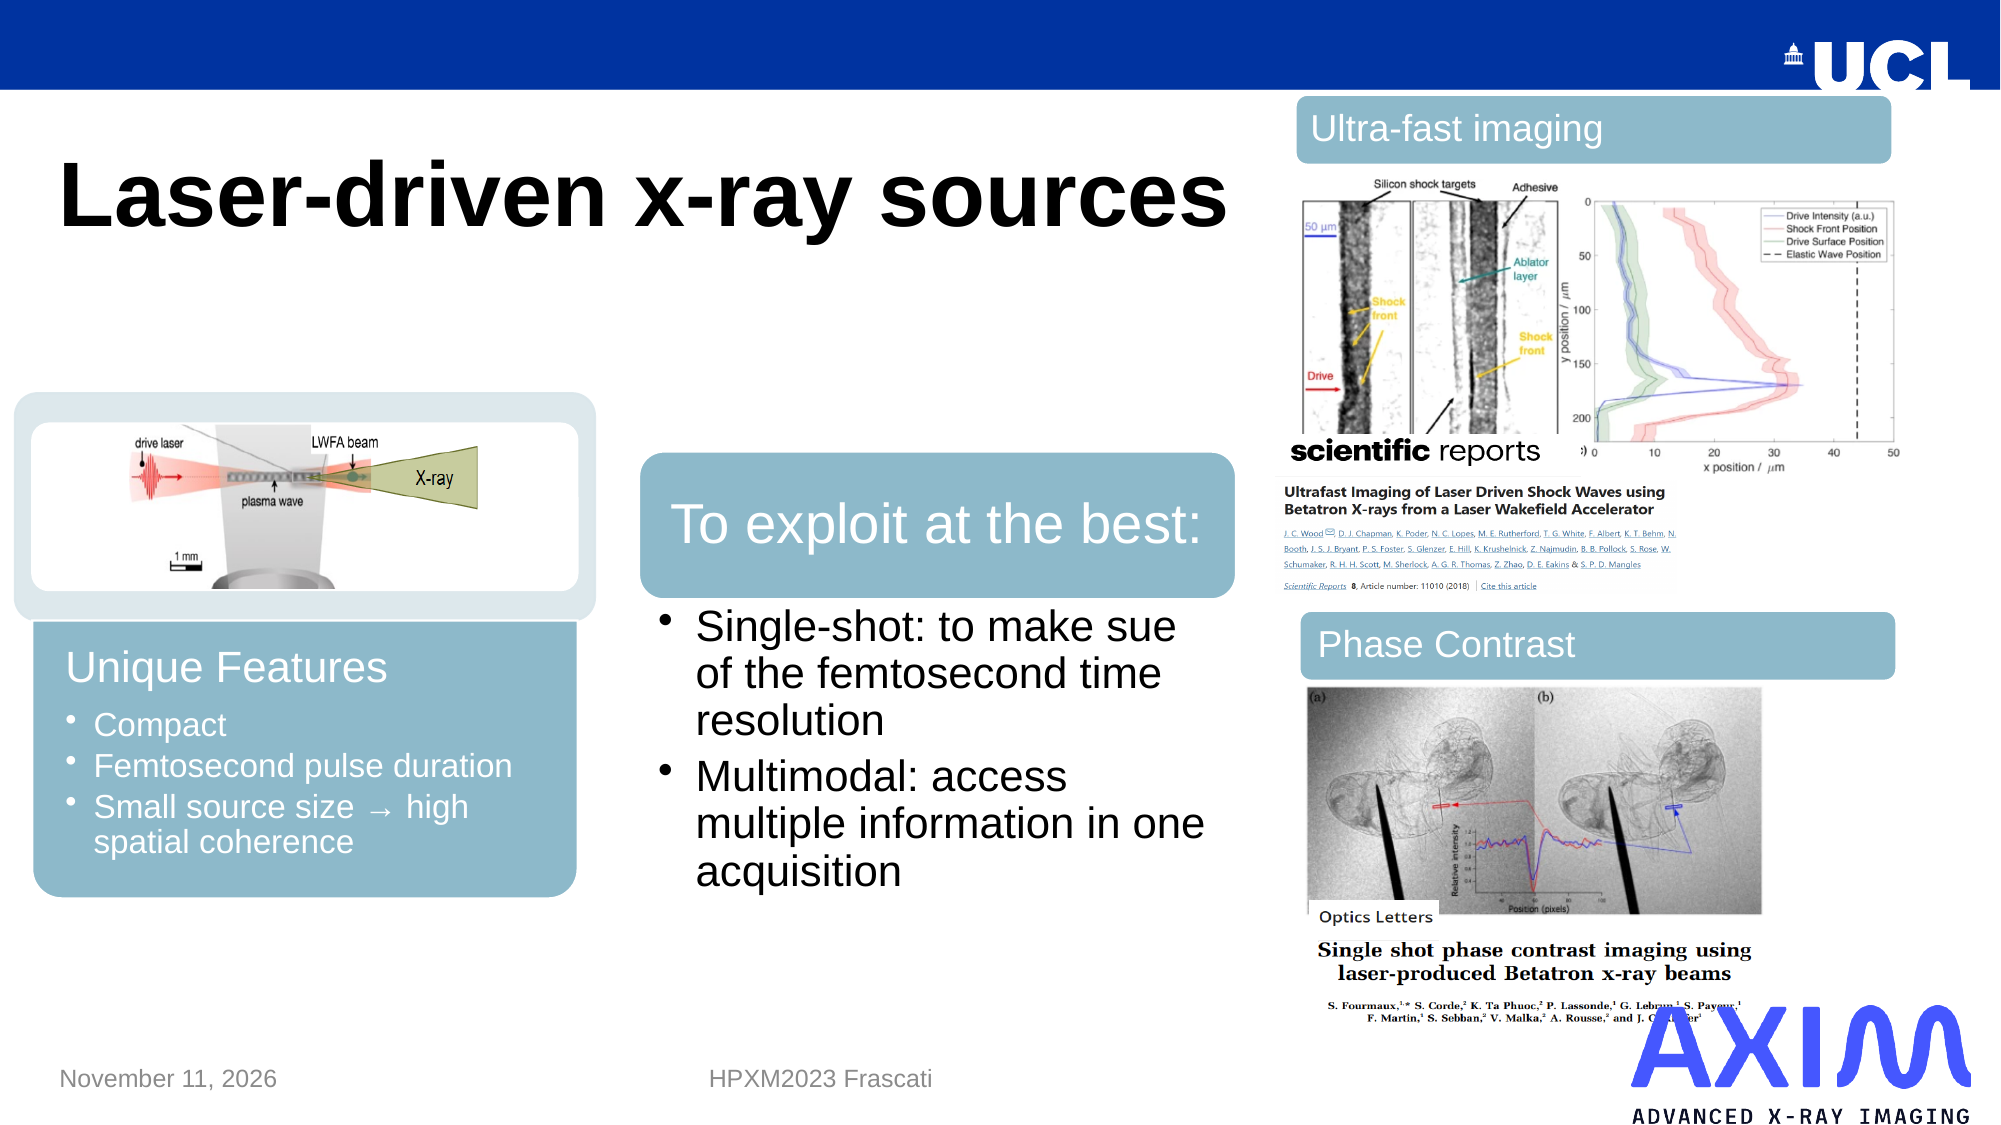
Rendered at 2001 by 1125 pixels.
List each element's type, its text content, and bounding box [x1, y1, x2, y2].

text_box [1299, 610, 1897, 1027]
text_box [639, 449, 1236, 895]
title Laser-driven x-ray sources [59, 147, 1275, 372]
footer HPXM2023 Frascati [708, 1062, 1631, 1122]
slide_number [59, 1062, 510, 1122]
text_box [14, 393, 595, 899]
picture [0, 0, 2001, 90]
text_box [1275, 94, 1910, 594]
picture [1631, 1005, 1971, 1124]
